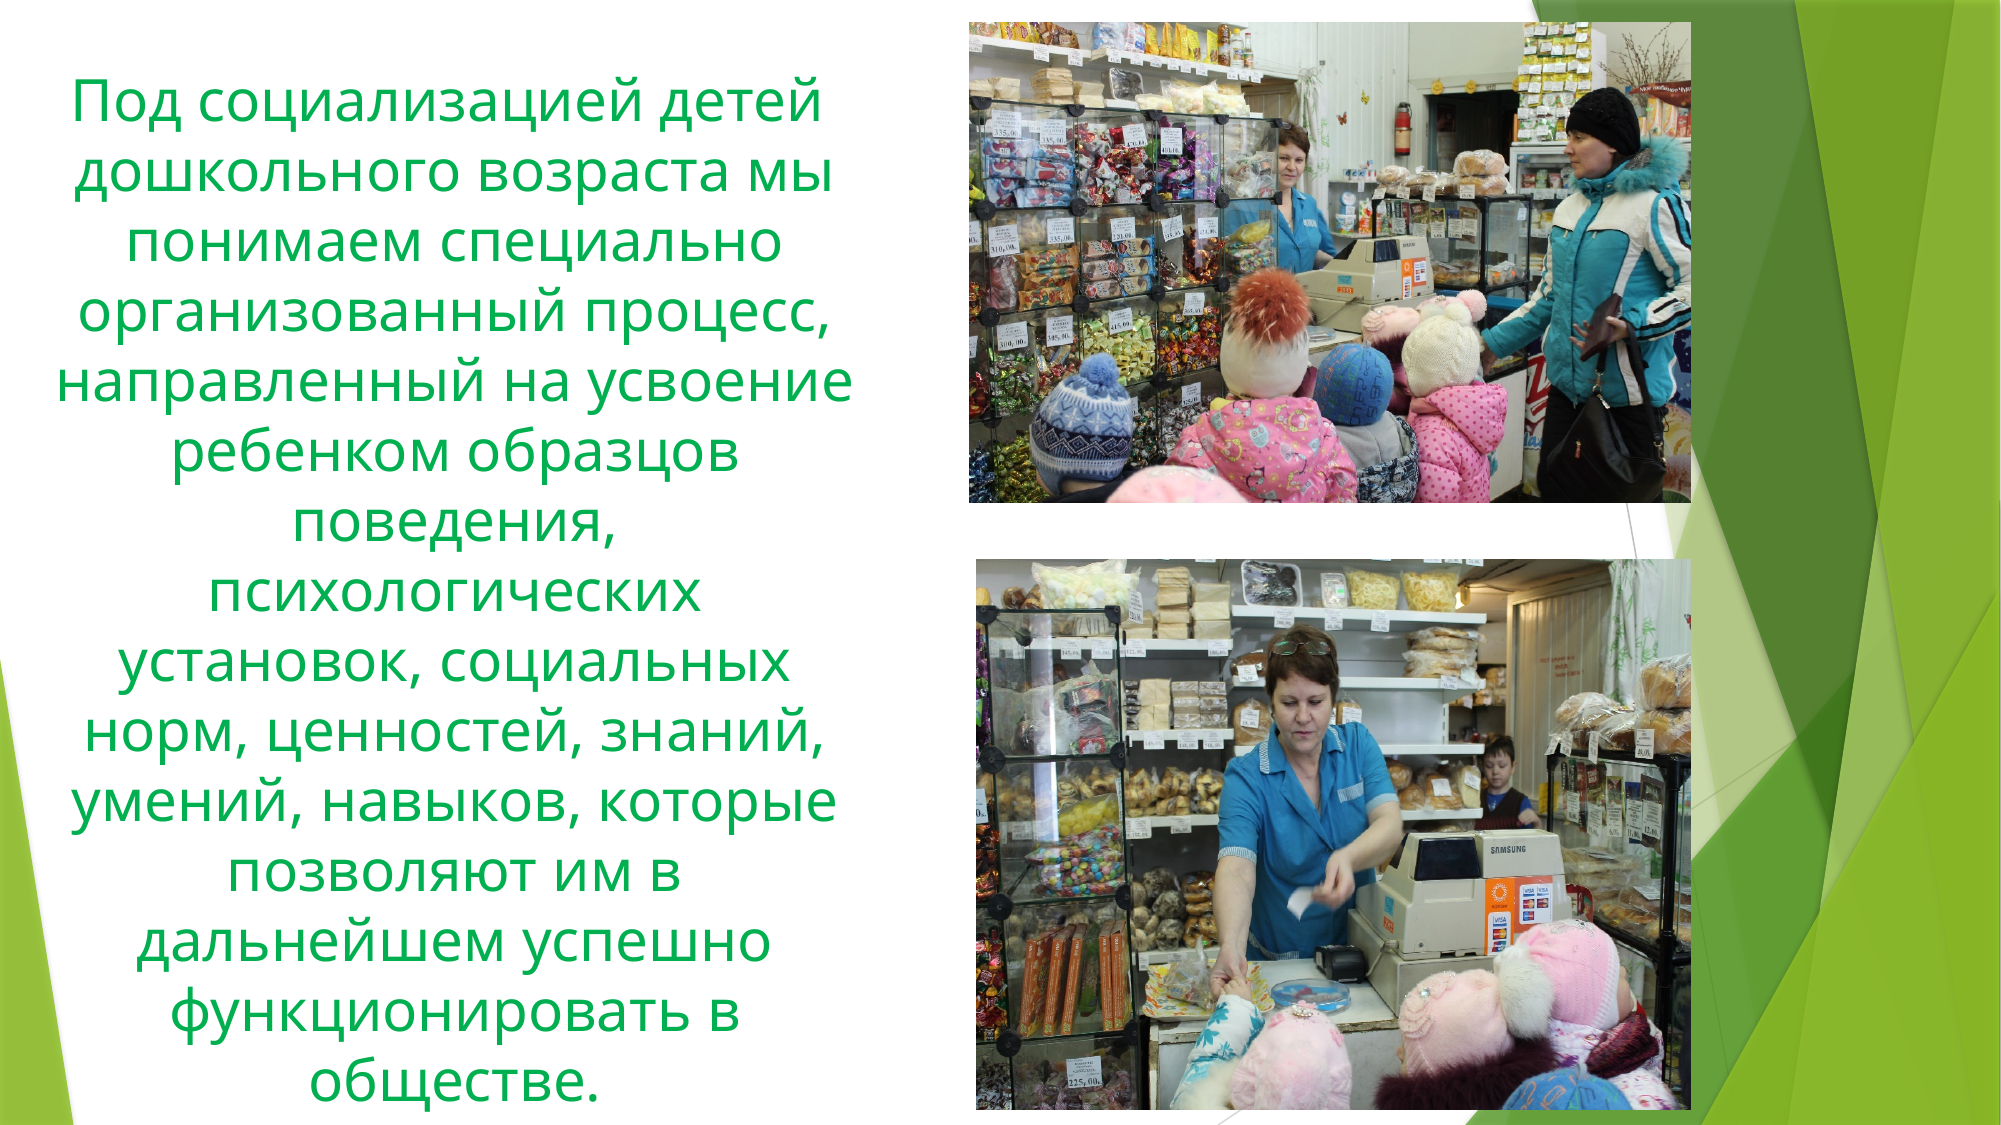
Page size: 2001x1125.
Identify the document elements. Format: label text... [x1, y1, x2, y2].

text_box Под социализацией детей дошкольного возраста мы понимаем специально организованный процесс, направленный на усвоение ребенком образцов поведения, психологических установок, социальных норм, ценностей, знаний, умений, навыков, которые позволяют им в дальнейшем успешно функционировать в обществе. [36, 55, 874, 1121]
picture [975, 559, 1691, 1111]
picture [969, 22, 1691, 504]
